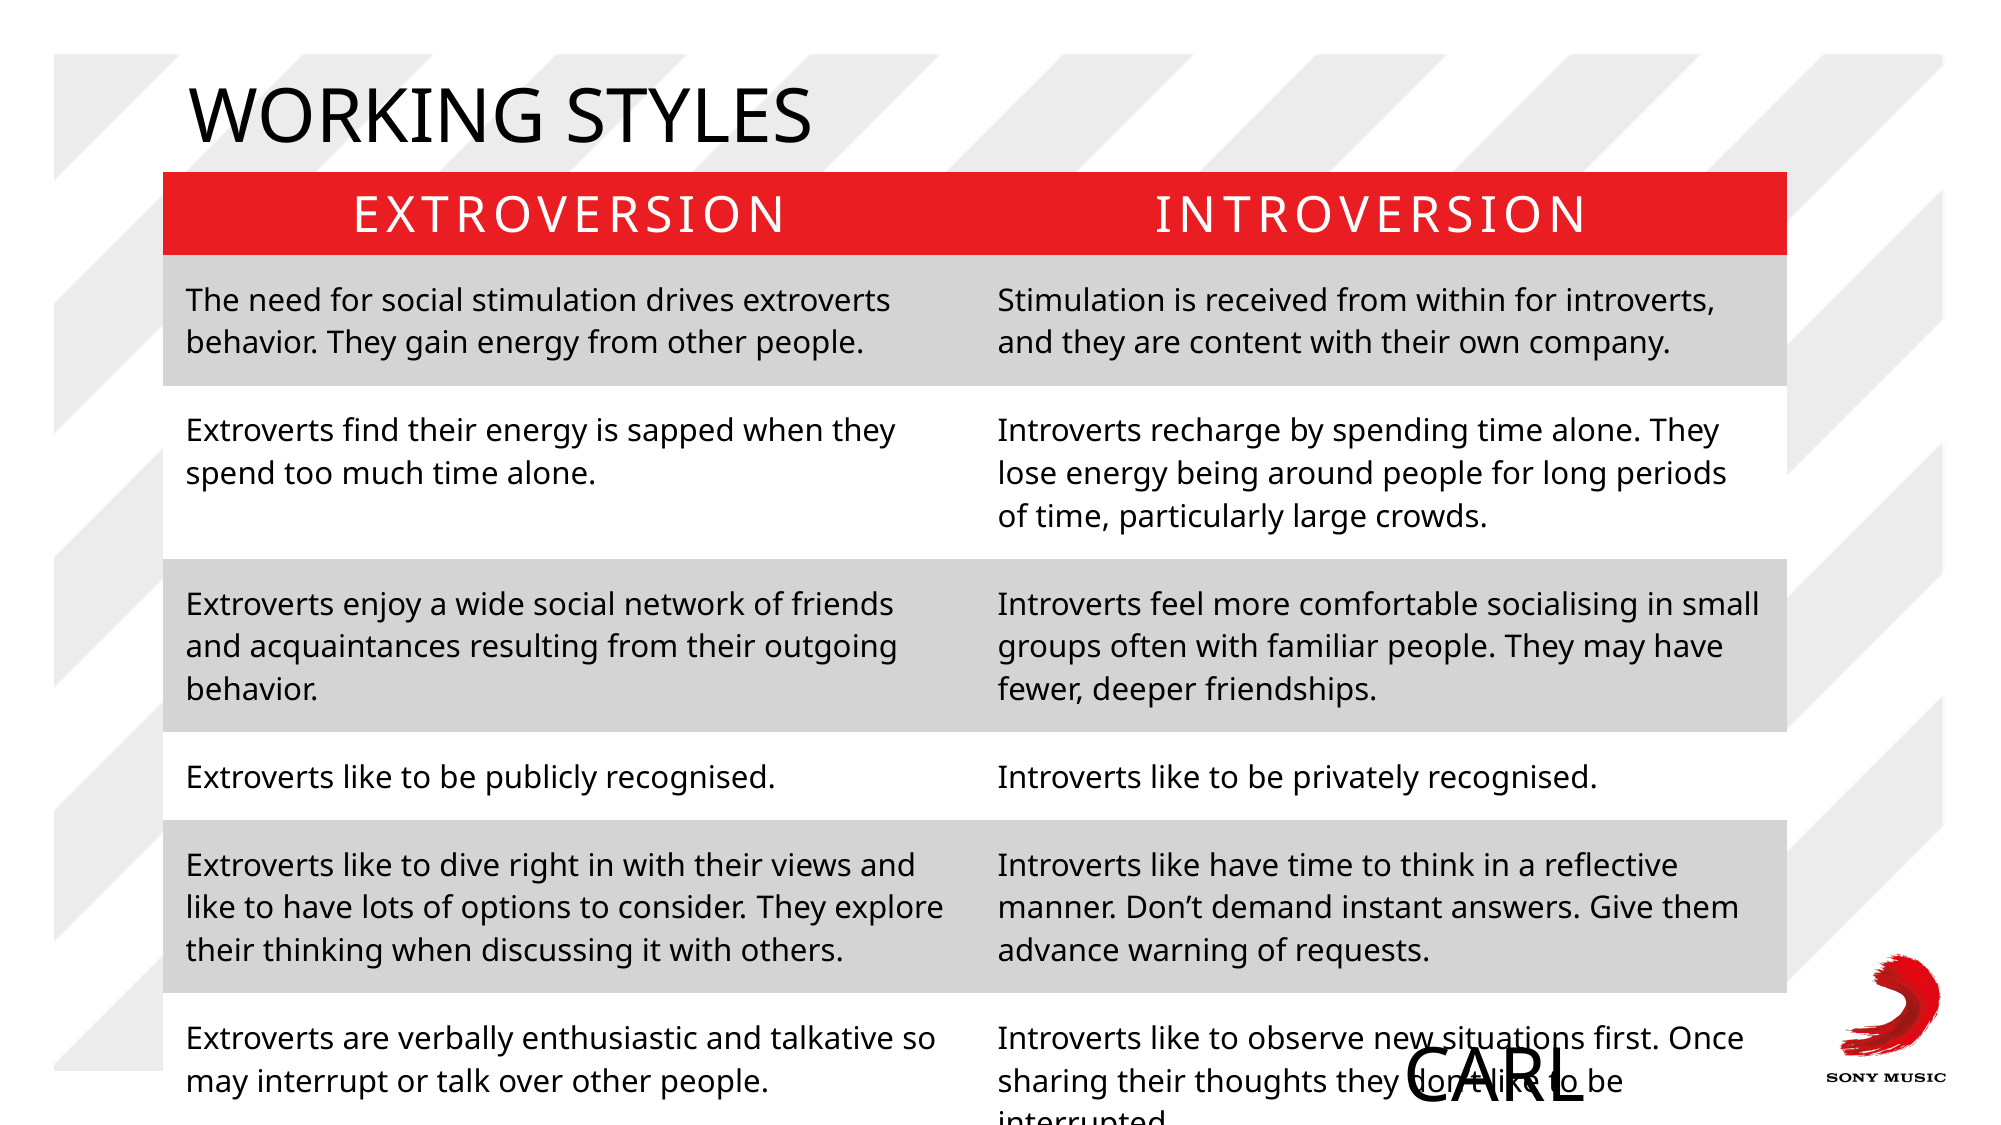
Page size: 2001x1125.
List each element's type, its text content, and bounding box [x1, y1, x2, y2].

table_cell Introverts like to be privately recognised. [975, 732, 1787, 820]
table_cell Introverts feel more comfortable socialising in small groups often with familiar people. They may have fewer, deeper friendships. [975, 559, 1787, 732]
picture [54, 54, 1952, 1083]
title WORKING STYLES [188, 54, 1626, 171]
text_box CARL JUNG [1389, 1018, 1758, 1125]
table_cell Introverts like to observe new situations first. Once sharing their thoughts they don’t like to be interrupted. [975, 993, 1787, 1125]
table_cell Introverts recharge by spending time alone. They lose energy being around people for long periods of time, particularly large crowds. [975, 386, 1787, 559]
table_cell Extroverts are verbally enthusiastic and talkative so may interrupt or talk over other people. [163, 993, 975, 1125]
table_cell Extroverts find their energy is sapped when they spend too much time alone. [163, 386, 975, 559]
table_header EXTROVERSION [163, 172, 975, 255]
table_cell Stimulation is received from within for introverts, and they are content with their own company. [975, 255, 1787, 386]
table_cell Extroverts like to dive right in with their views and like to have lots of options to consider. They explore their thinking when discussing it with others. [163, 820, 975, 993]
table_header INTROVERSION [975, 172, 1787, 255]
table_cell The need for social stimulation drives extroverts behavior. They gain energy from other people. [163, 255, 975, 386]
table_cell Extroverts like to be publicly recognised. [163, 732, 975, 820]
table_cell Introverts like have time to think in a reflective manner. Don’t demand instant answers. Give them advance warning of requests. [975, 820, 1787, 993]
table_cell Extroverts enjoy a wide social network of friends and acquaintances resulting from their outgoing behavior. [163, 559, 975, 732]
